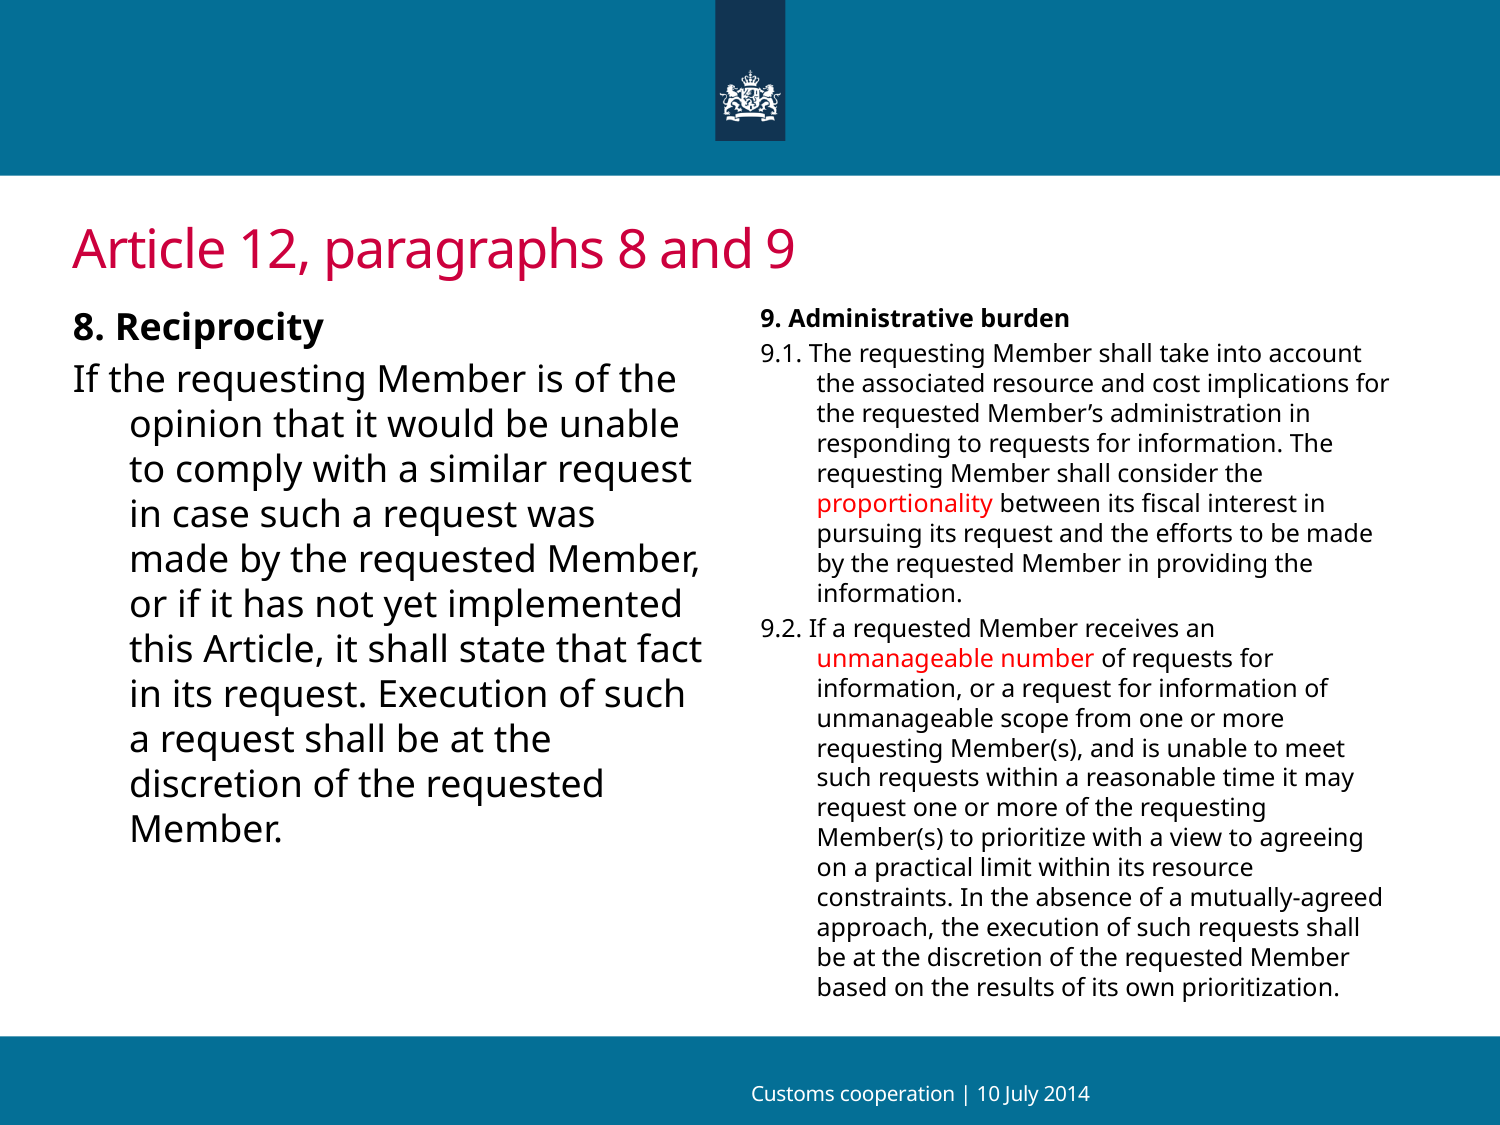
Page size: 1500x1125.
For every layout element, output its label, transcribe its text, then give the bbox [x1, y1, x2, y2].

list 9. Administrative burden 9.1. The requesting Member shall take into account the associated resource and cost implications for the requested Member’s administration in responding to requests for information. The requesting Member shall consider the proportionality between its fiscal interest in pursuing its request and the efforts to be made by the requested Member in providing the information. 9.2. If a requested Member receives an unmanageable number of requests for information, or a request for information of unmanageable scope from one or more requesting Member(s), and is unable to meet such requests within a reasonable time it may request one or more of the requesting Member(s) to prioritize with a view to agreeing on a practical limit within its resource constraints. In the absence of a mutually-agreed approach, the execution of such requests shall be at the discretion of the requested Member based on the results of its own prioritization. [745, 295, 1409, 1020]
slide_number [735, 1072, 1419, 1125]
title Article 12, paragraphs 8 and 9 [57, 207, 1409, 302]
list 8. Reciprocity If the requesting Member is of the opinion that it would be unable to comply with a similar request in case such a request was made by the requested Member, or if it has not yet implemented this Article, it shall state that fact in its request. Execution of such a request shall be at the discretion of the requested Member. [57, 295, 721, 1020]
picture [716, 0, 784, 140]
